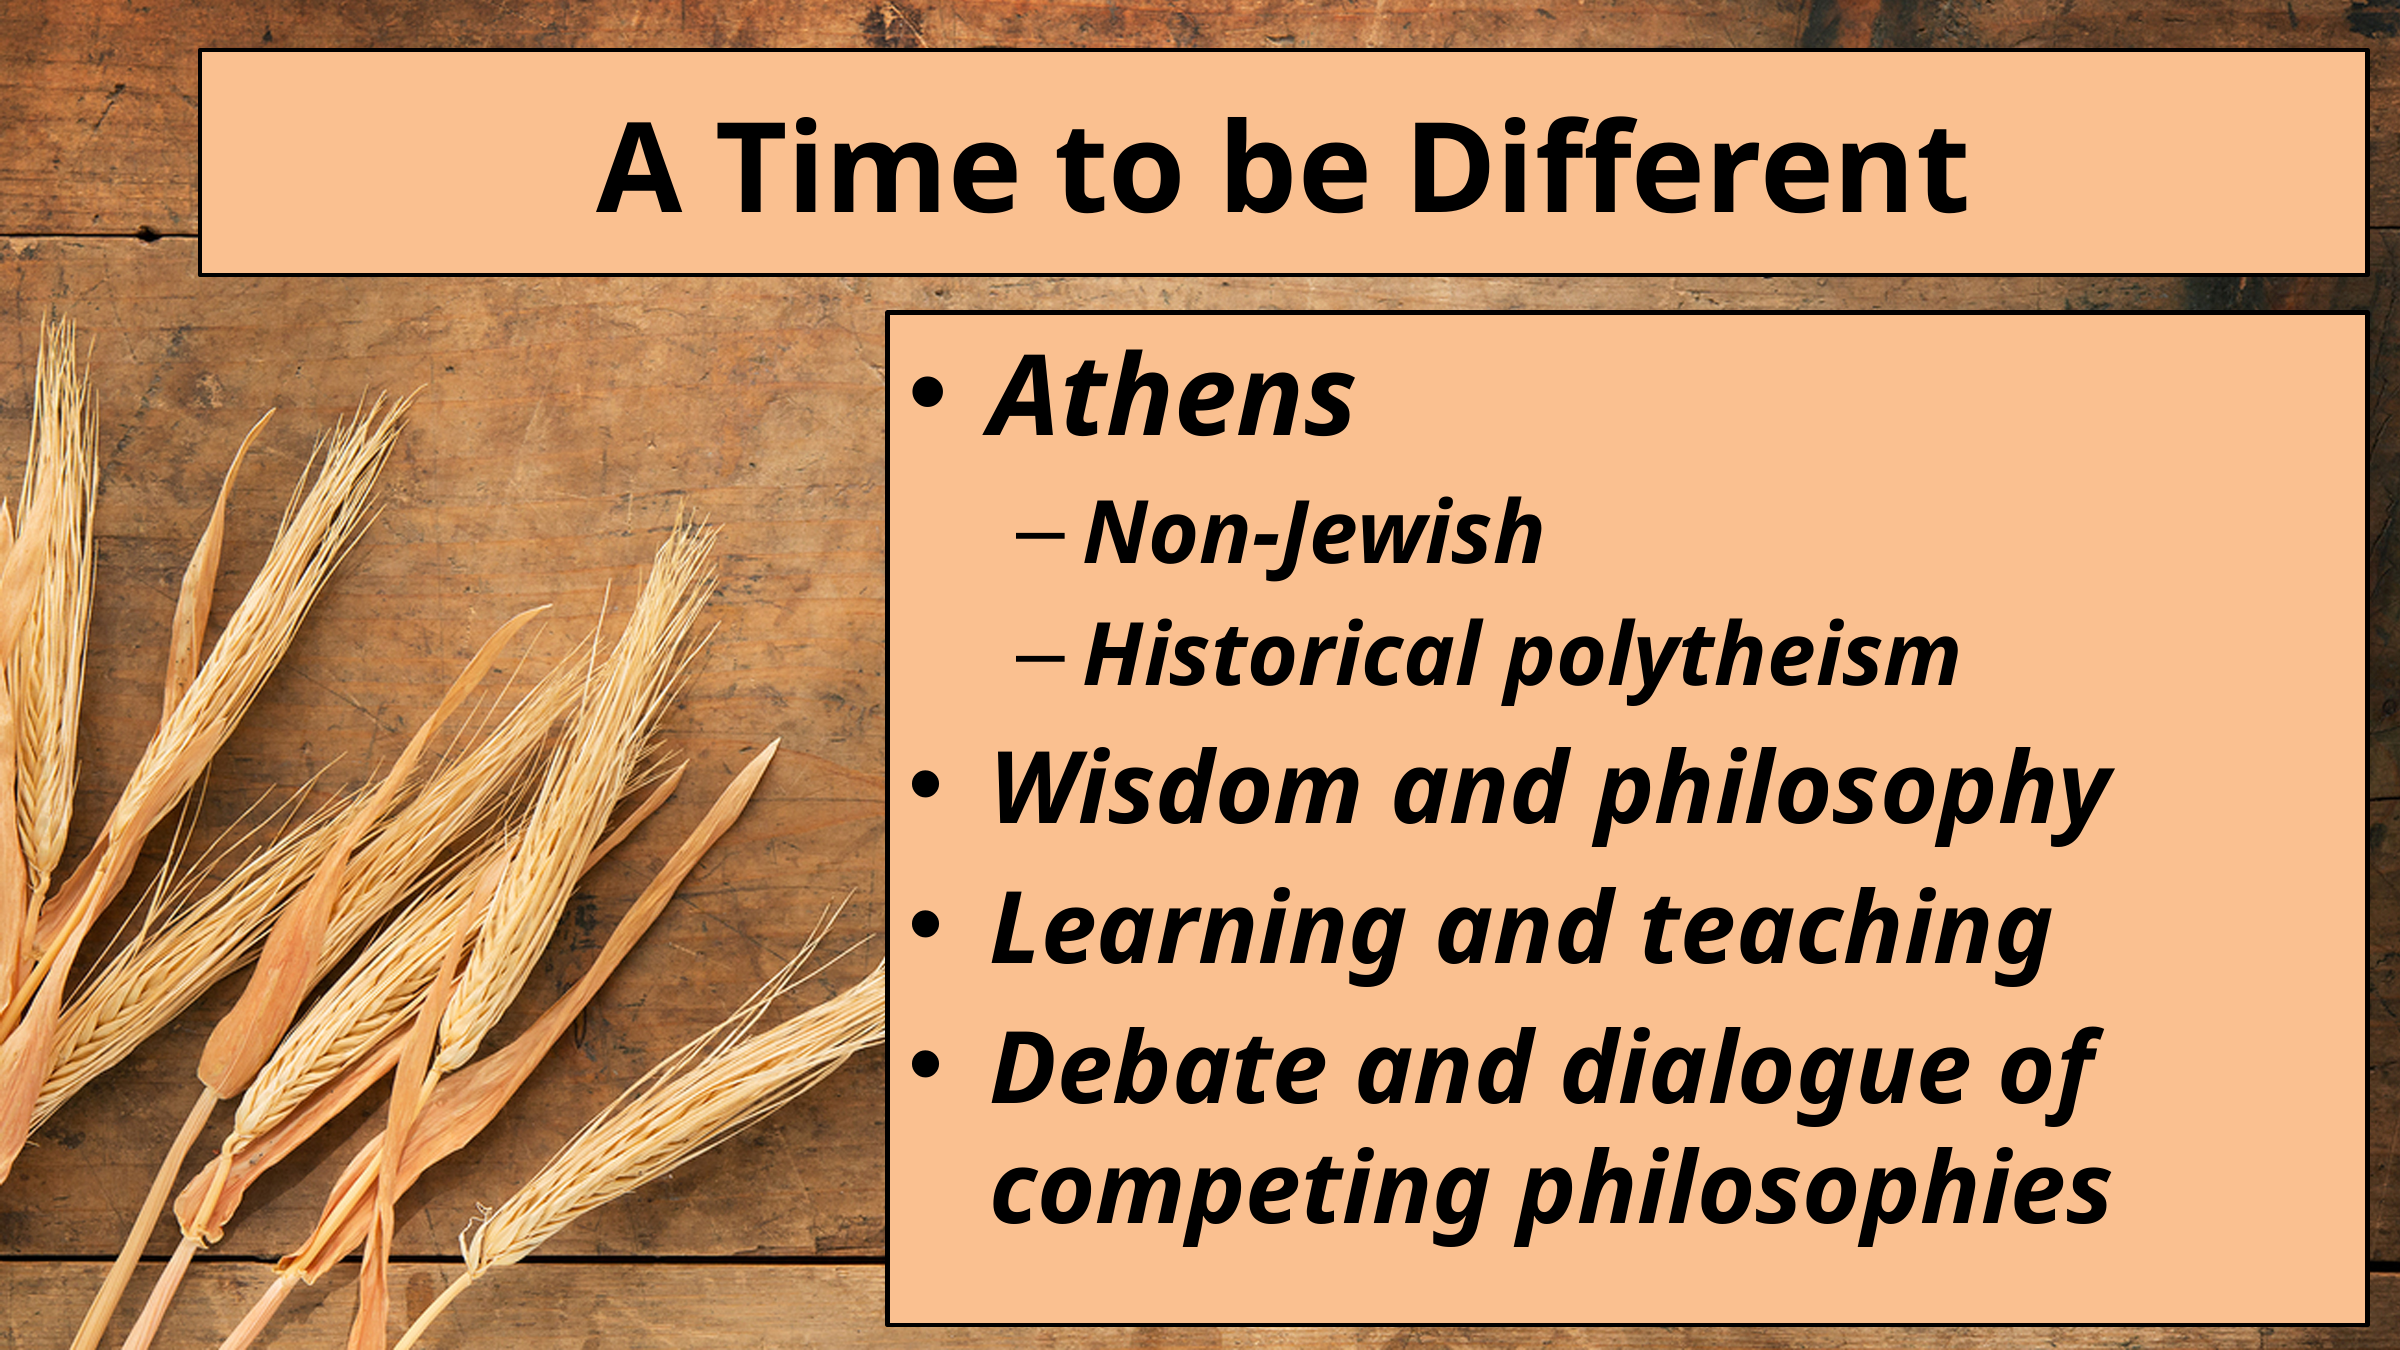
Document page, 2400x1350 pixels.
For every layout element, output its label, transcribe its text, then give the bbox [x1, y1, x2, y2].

list Athens Non-Jewish Historical polytheism Wisdom and philosophy Learning and teaching Debate and dialogue of competing philosophies [887, 312, 2368, 1325]
picture [0, 0, 2400, 1350]
title A Time to be Different [200, 50, 2368, 275]
